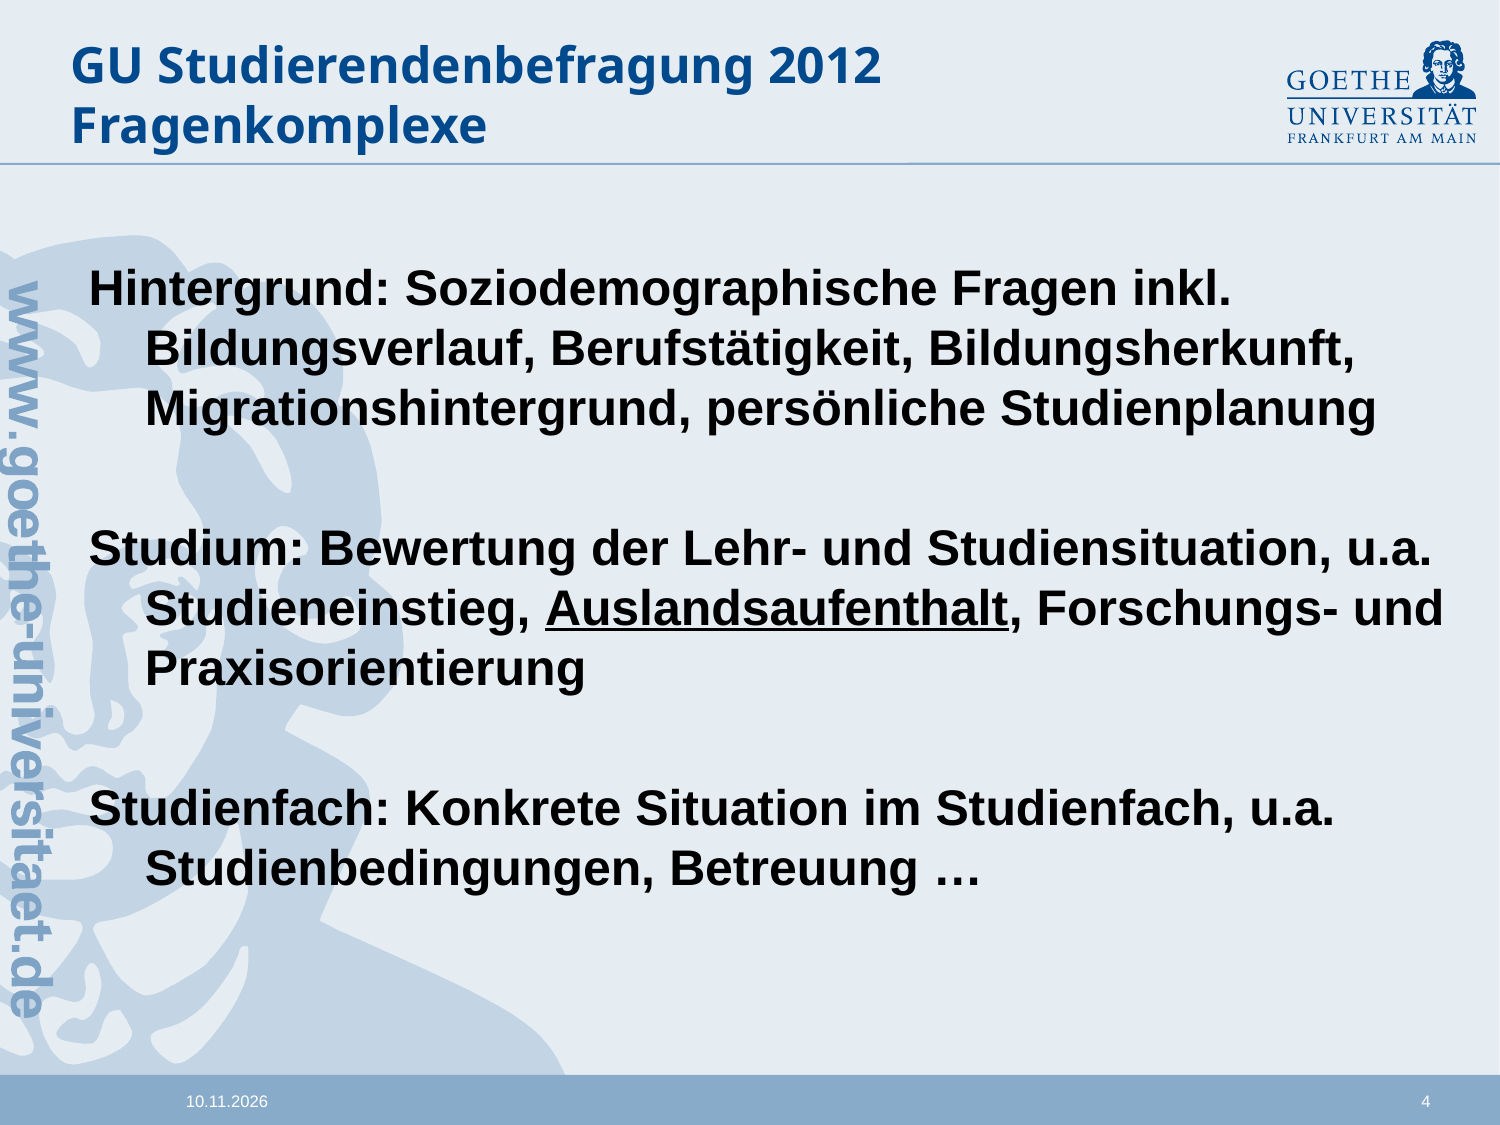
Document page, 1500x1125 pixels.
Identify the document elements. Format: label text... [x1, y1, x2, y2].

title GU Studierendenbefragung 2012 Fragenkomplexe [70, 24, 1276, 161]
list Hintergrund: Soziodemographische Fragen inkl. Bildungsverlauf, Berufstätigkeit, Bildungsherkunft, Migrationshintergrund, persönliche Studienplanung Studium: Bewertung der Lehr- und Studiensituation, u.a. Studieneinstieg, Auslandsaufenthalt, Forschungs- und Praxisorientierung Studienfach: Konkrete Situation im Studienfach, u.a. Studienbedingungen, Betreuung … [88, 255, 1448, 1024]
